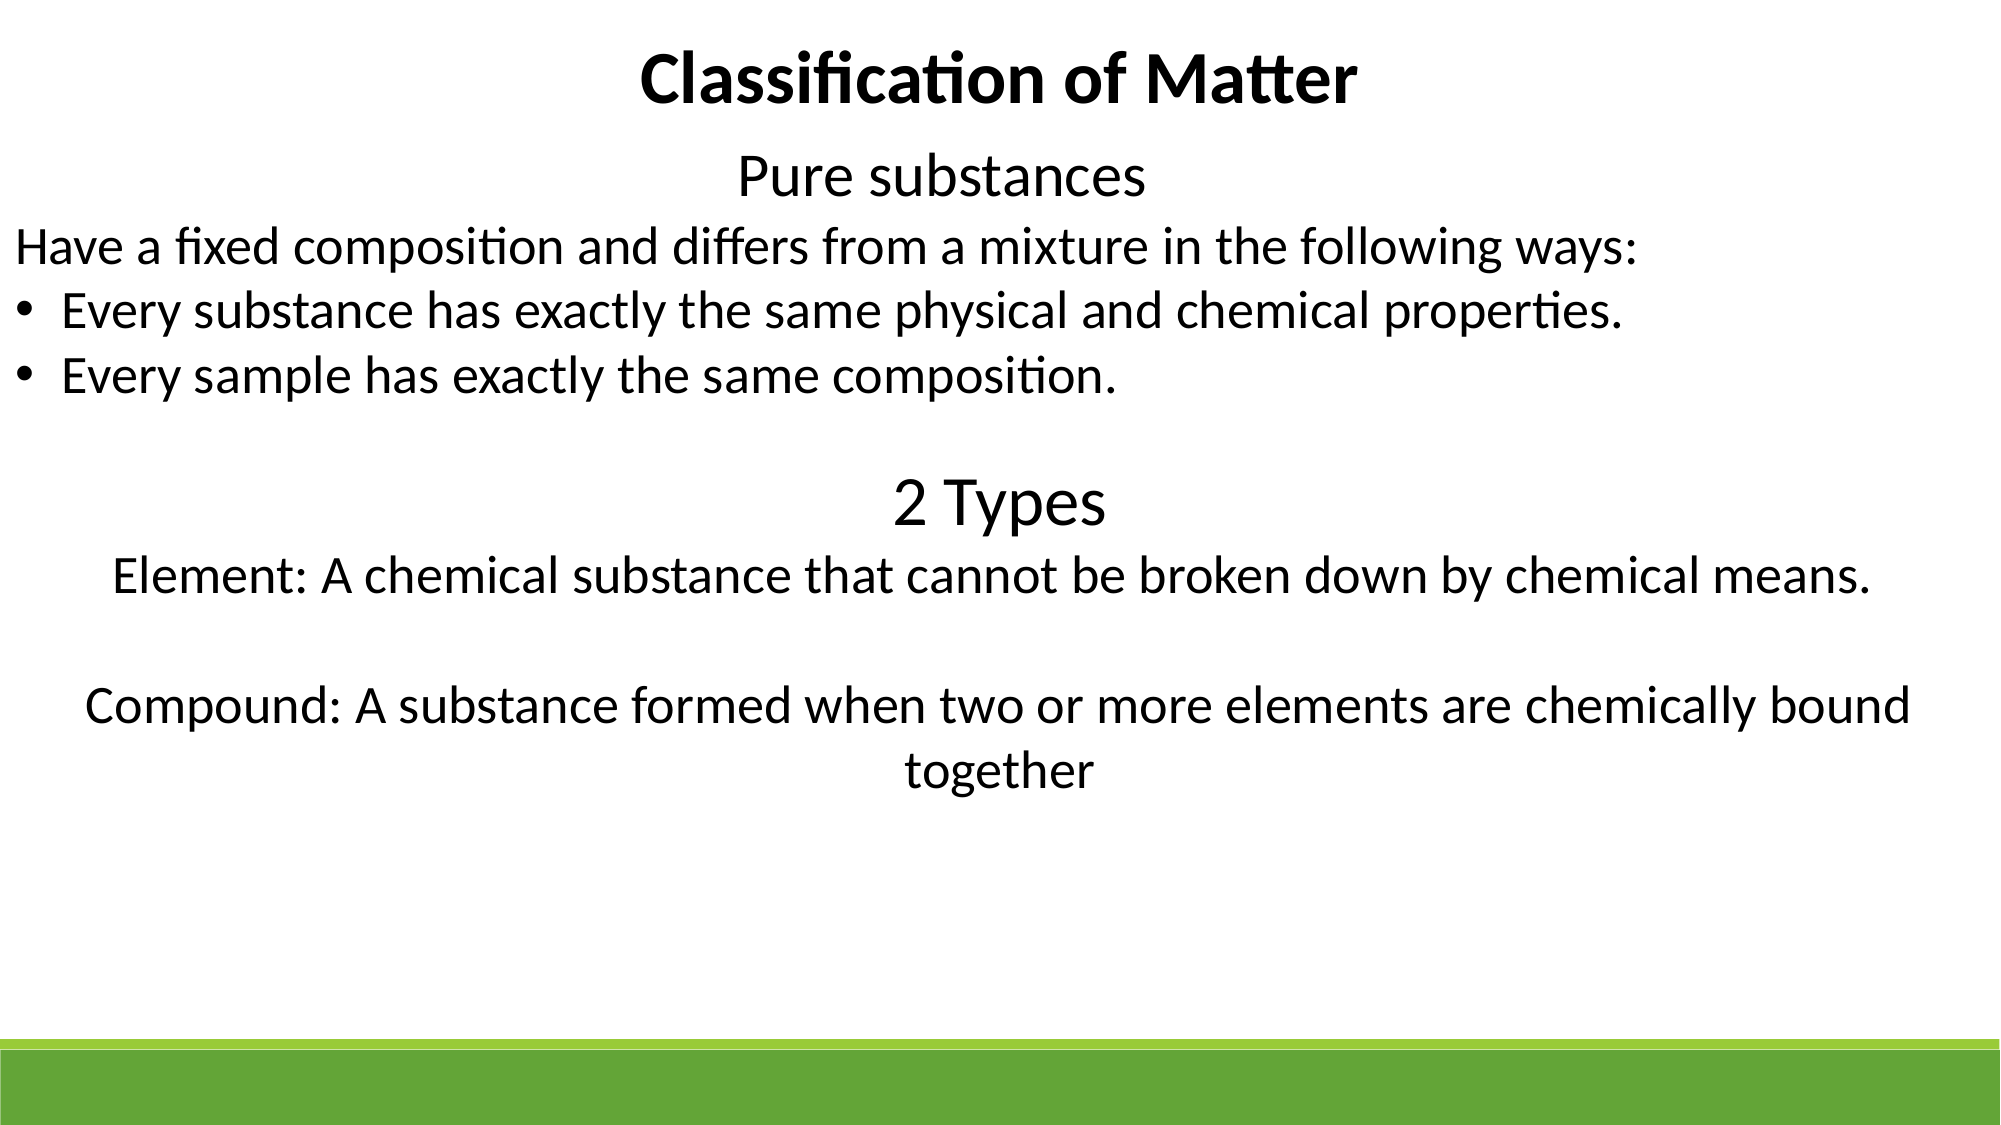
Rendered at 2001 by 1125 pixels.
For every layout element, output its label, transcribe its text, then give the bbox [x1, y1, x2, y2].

text_box Have a fixed composition and differs from a mixture in the following ways: Every substance has exactly the same physical and chemical properties. Every sample has exactly the same composition. 2 Types Element: A chemical substance that cannot be broken down by chemical means. Compound: A substance formed when two or more elements are chemically bound together [0, 202, 2000, 873]
text_box Pure substances [722, 126, 1278, 202]
text_box Classification of Matter [0, 20, 2000, 126]
